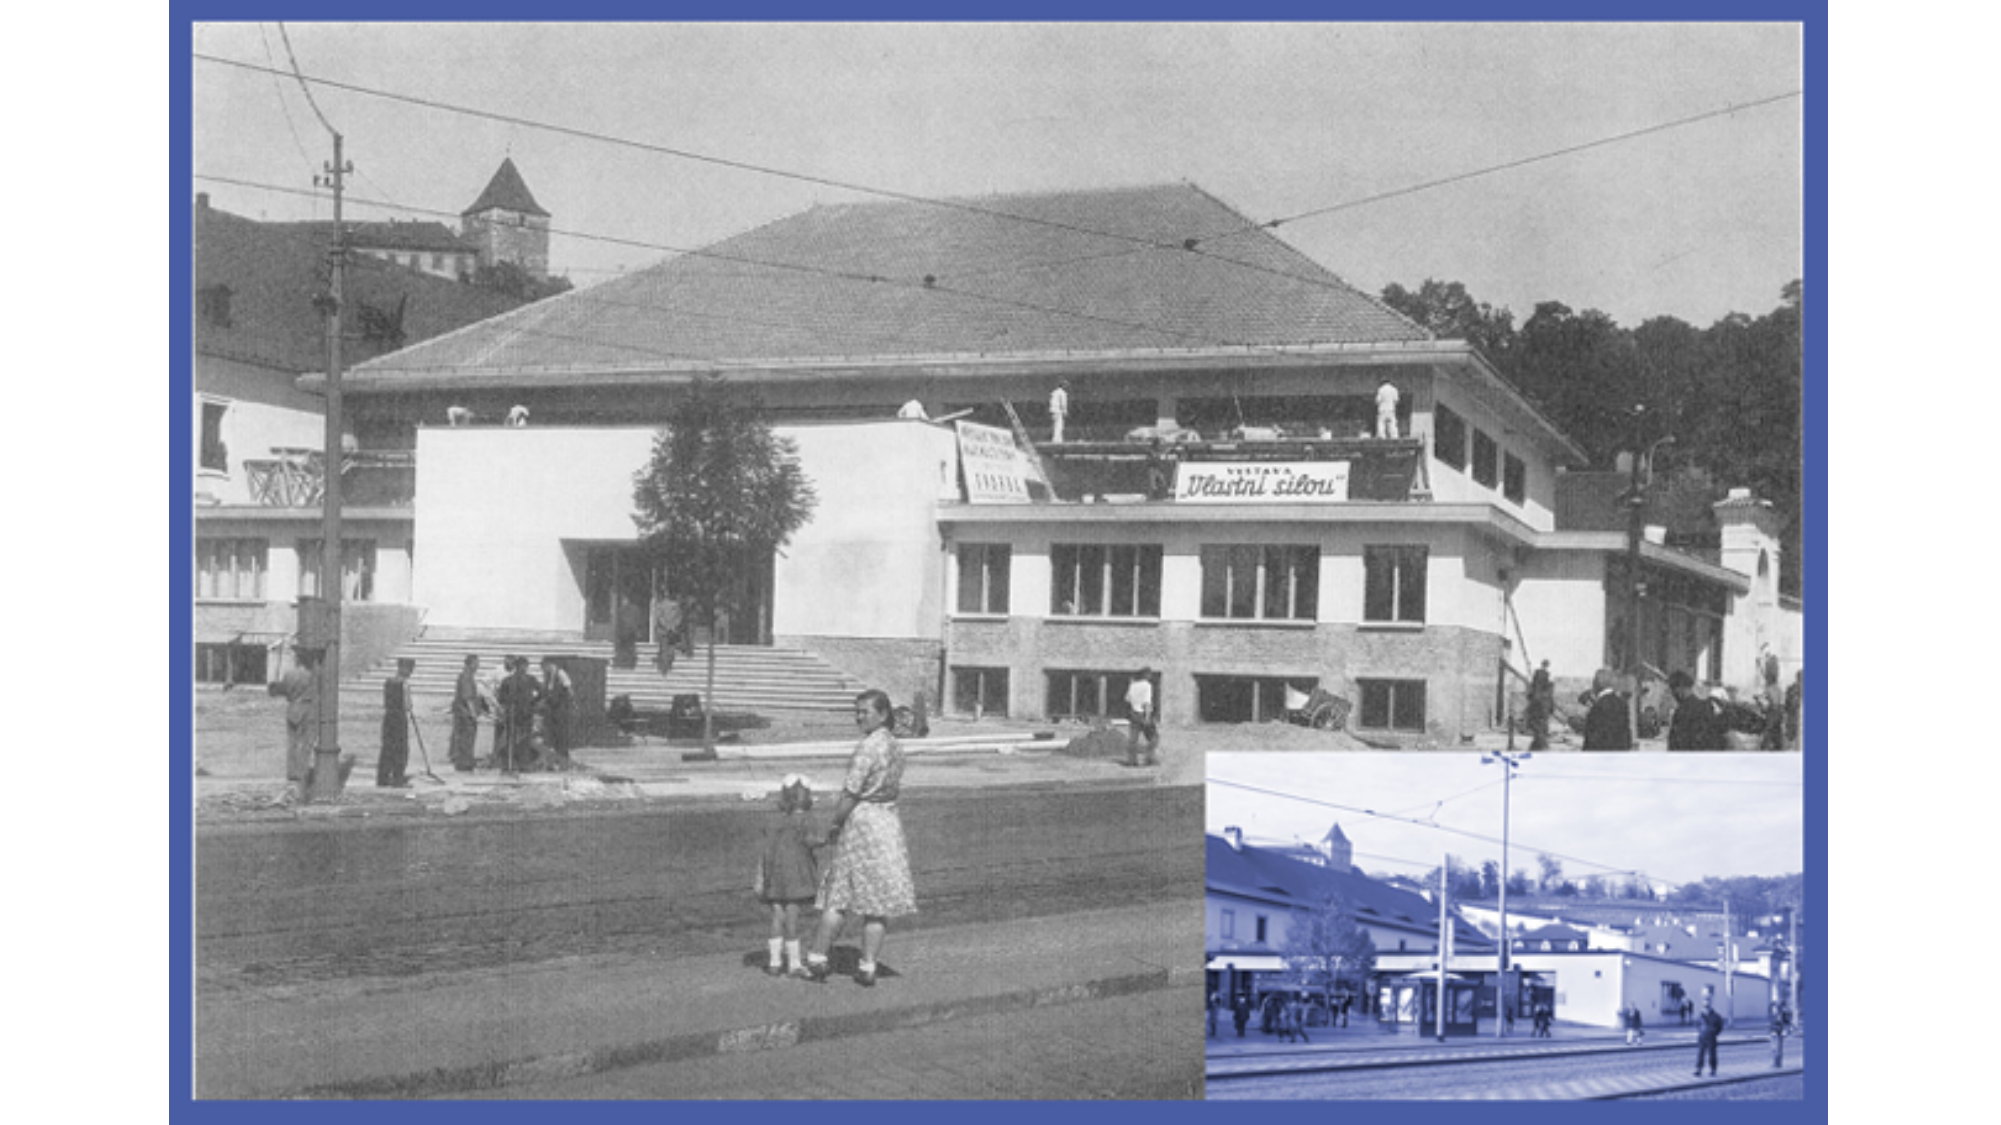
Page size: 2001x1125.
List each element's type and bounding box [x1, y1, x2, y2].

picture [169, 0, 1828, 1125]
